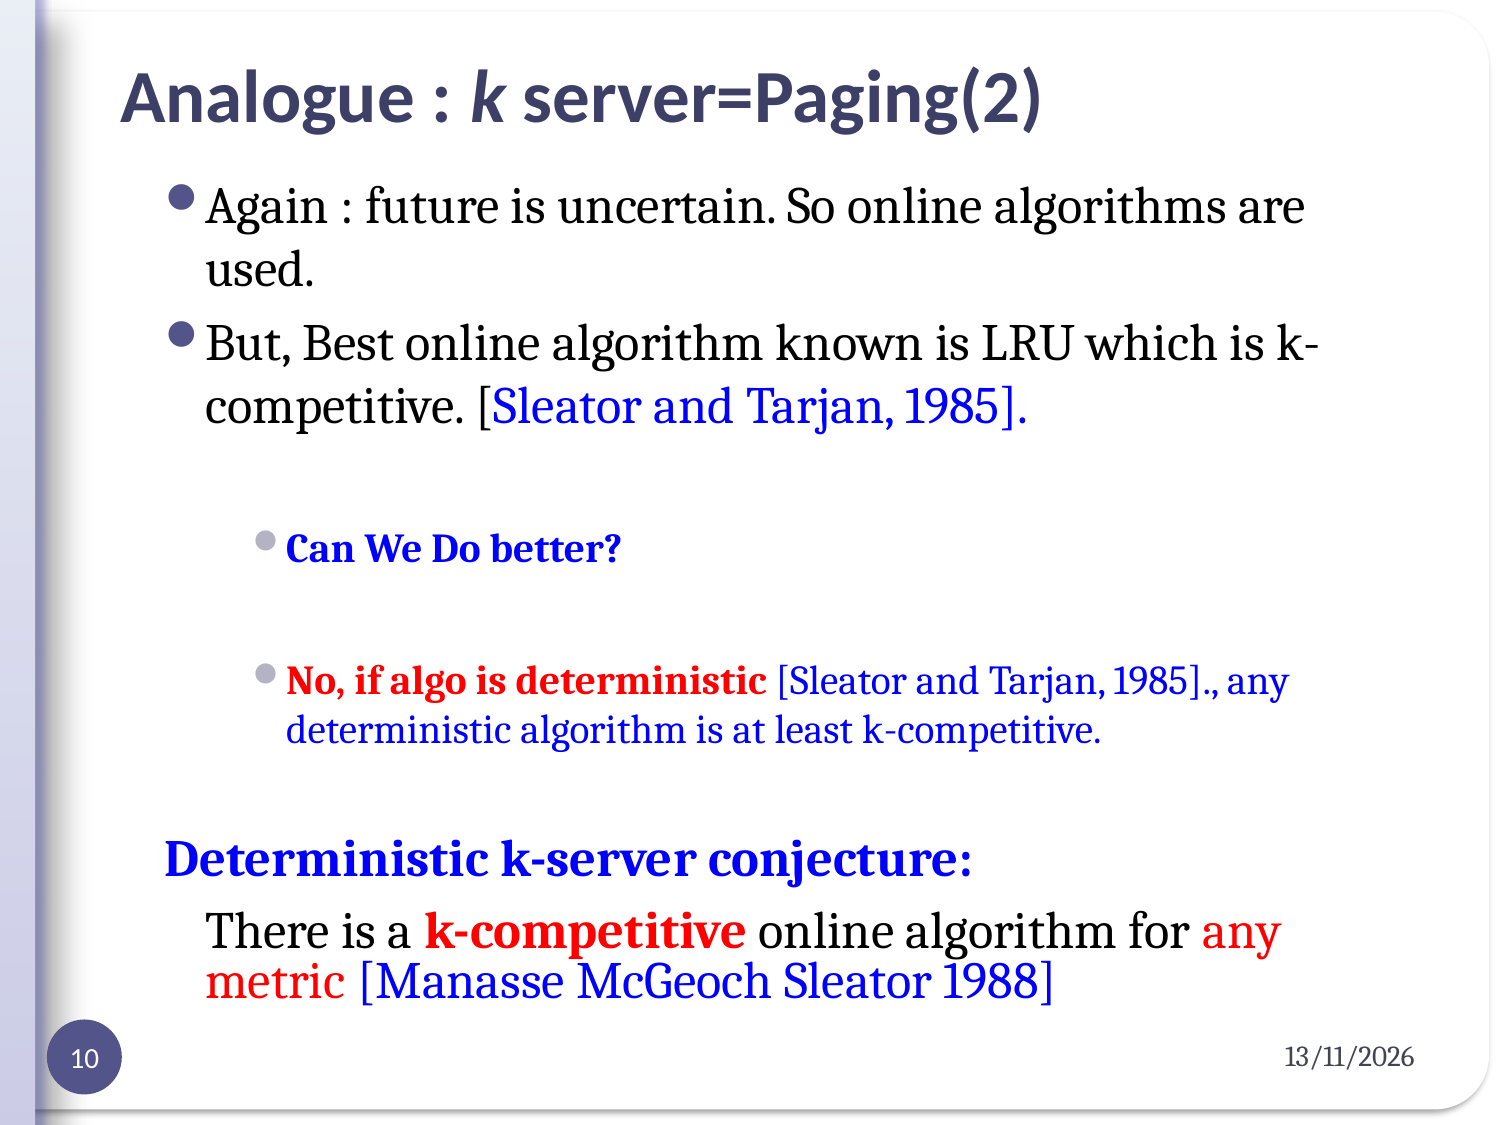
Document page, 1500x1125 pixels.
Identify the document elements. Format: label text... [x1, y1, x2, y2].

slide_number 10 [46, 1019, 122, 1095]
title Analogue : k server=Paging(2) [105, 0, 1442, 153]
list Again : future is uncertain. So online algorithms are used. But, Best online algorithm known is LRU which is k-competitive. [Sleator and Tarjan, 1985]. Can We Do better? No, if algo is deterministic [Sleator and Tarjan, 1985]., any deterministic algorithm is at least k-competitive. Deterministic k-server conjecture: There is a k-competitive online algorithm for any metric [Manasse McGeoch Sleator 1988] [150, 164, 1425, 1020]
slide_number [1136, 1015, 1430, 1094]
